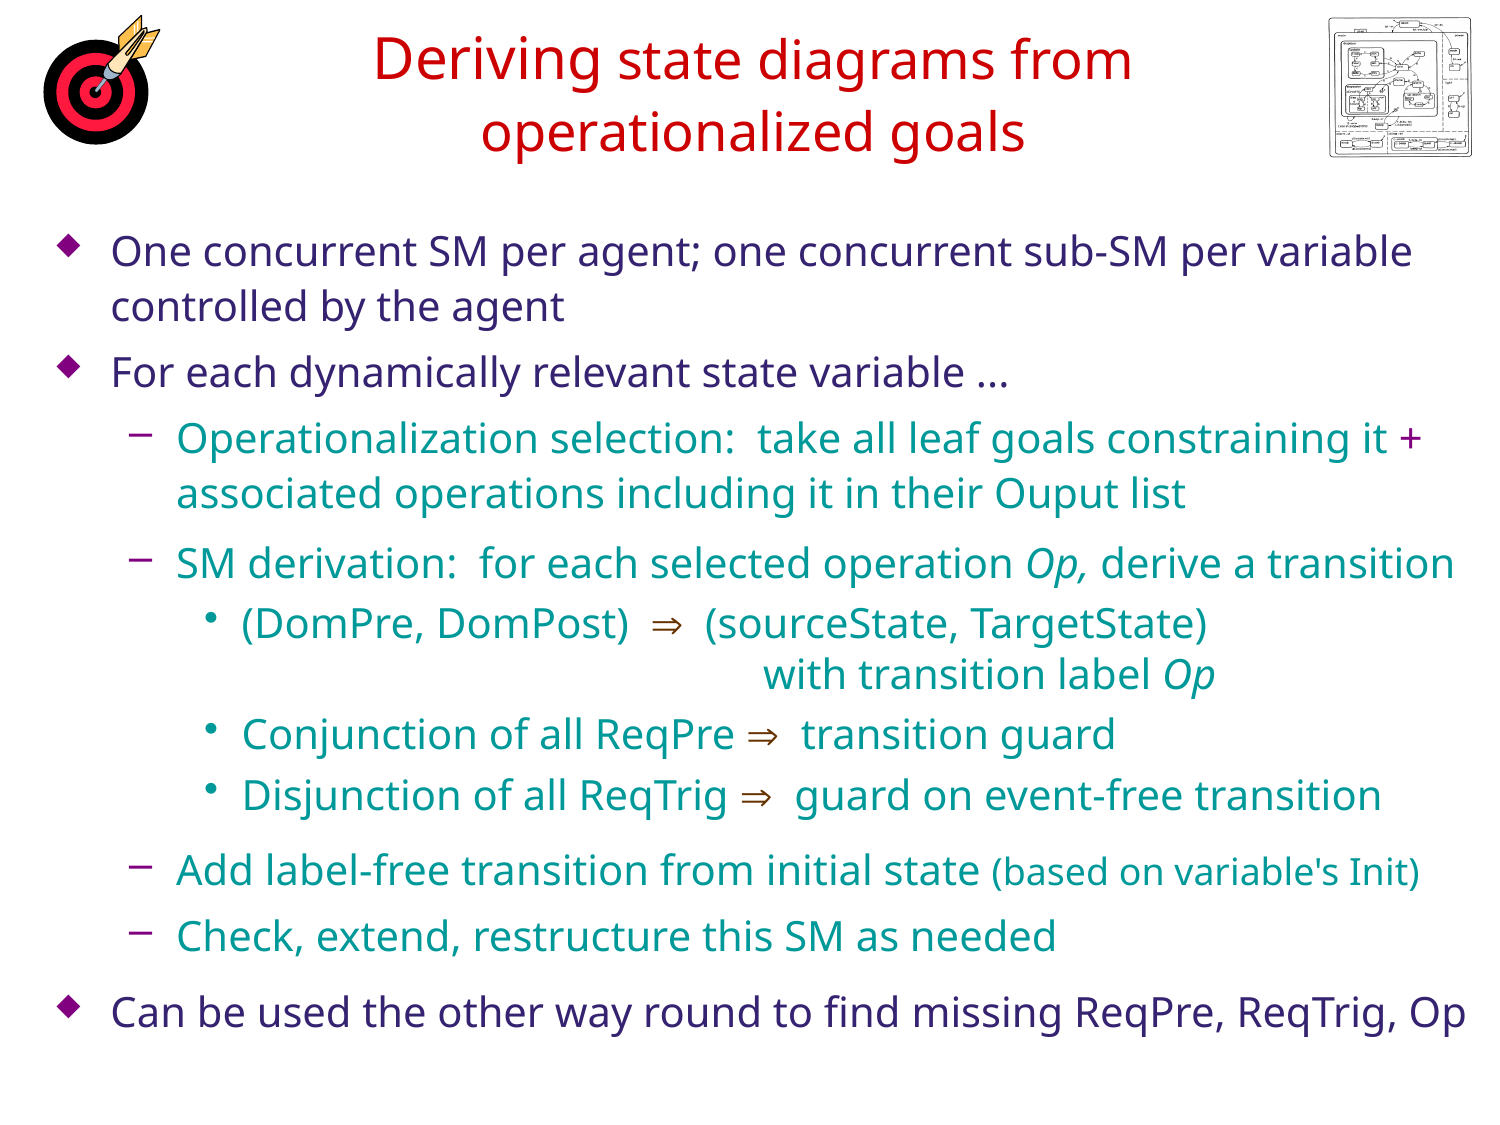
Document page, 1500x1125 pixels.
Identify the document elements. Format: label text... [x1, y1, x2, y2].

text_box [43, 14, 161, 145]
title Deriving state diagrams from operationalized goals [160, 25, 1322, 151]
picture [1327, 17, 1473, 158]
list One concurrent SM per agent; one concurrent sub-SM per variable controlled by the agent For each dynamically relevant state variable ... Operationalization selection: take all leaf goals constraining it + associated operations including it in their Ouput list SM derivation: for each selected operation Op, derive a transition (DomPre, DomPost) Þ (sourceState, TargetState) with transition label Op Conjunction of all ReqPre Þ transition guard Disjunction of all ReqTrig Þ guard on event-free transition Add label-free transition from initial state (based on variable's Init) Check, extend, restructure this SM as needed Can be used the other way round to find missing ReqPre, ReqTrig, Op [33, 177, 1489, 1079]
